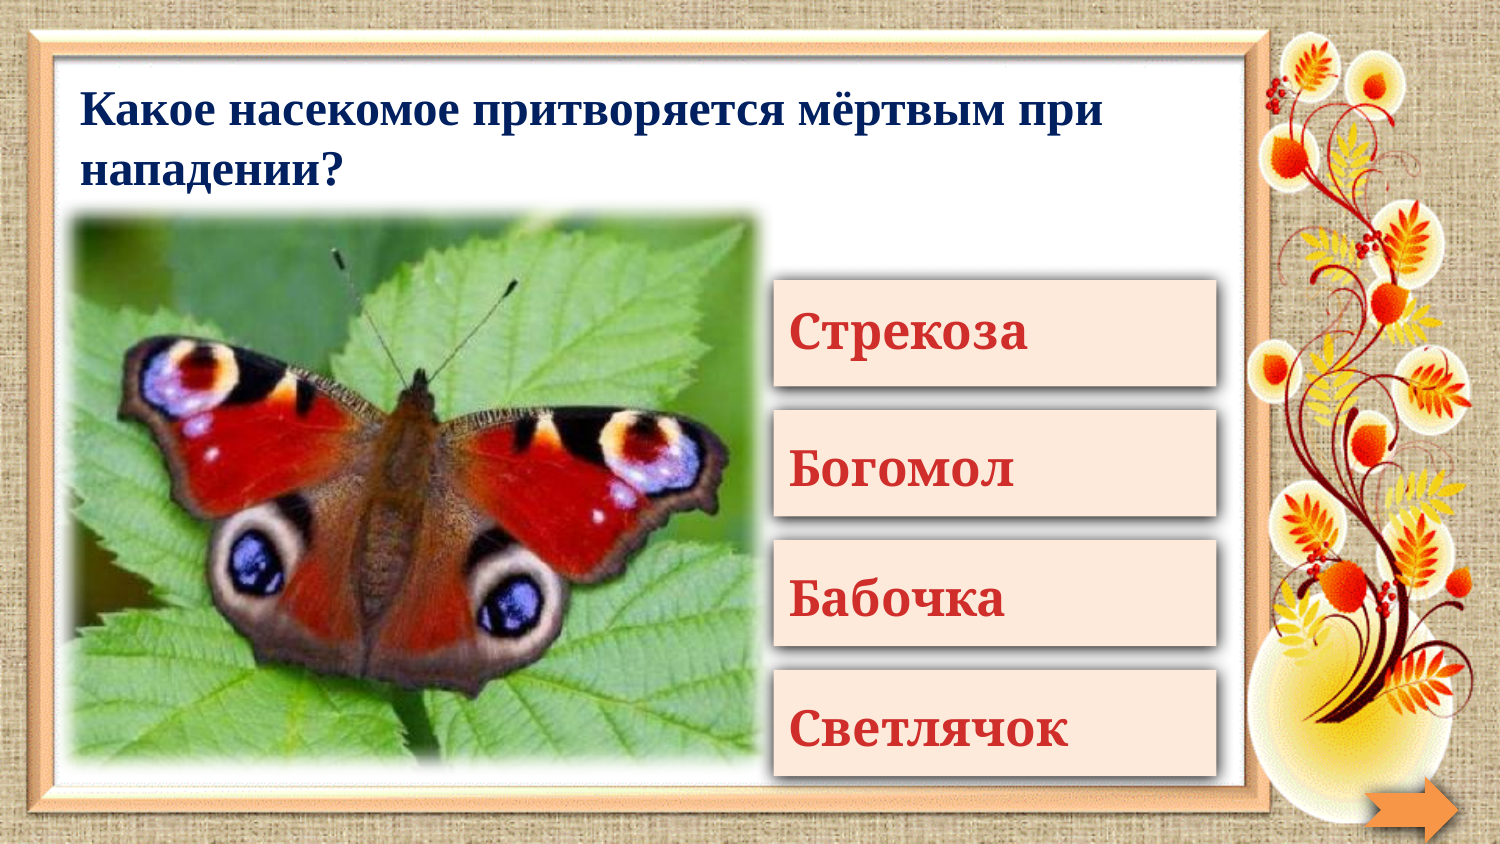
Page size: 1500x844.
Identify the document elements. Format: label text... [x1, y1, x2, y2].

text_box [777, 279, 1217, 387]
picture [0, 0, 1500, 844]
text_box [777, 539, 1217, 647]
text_box Какое насекомое притворяется мёртвым при нападении? [64, 67, 1235, 203]
text_box [1362, 774, 1461, 844]
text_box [777, 669, 1217, 777]
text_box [777, 409, 1217, 517]
